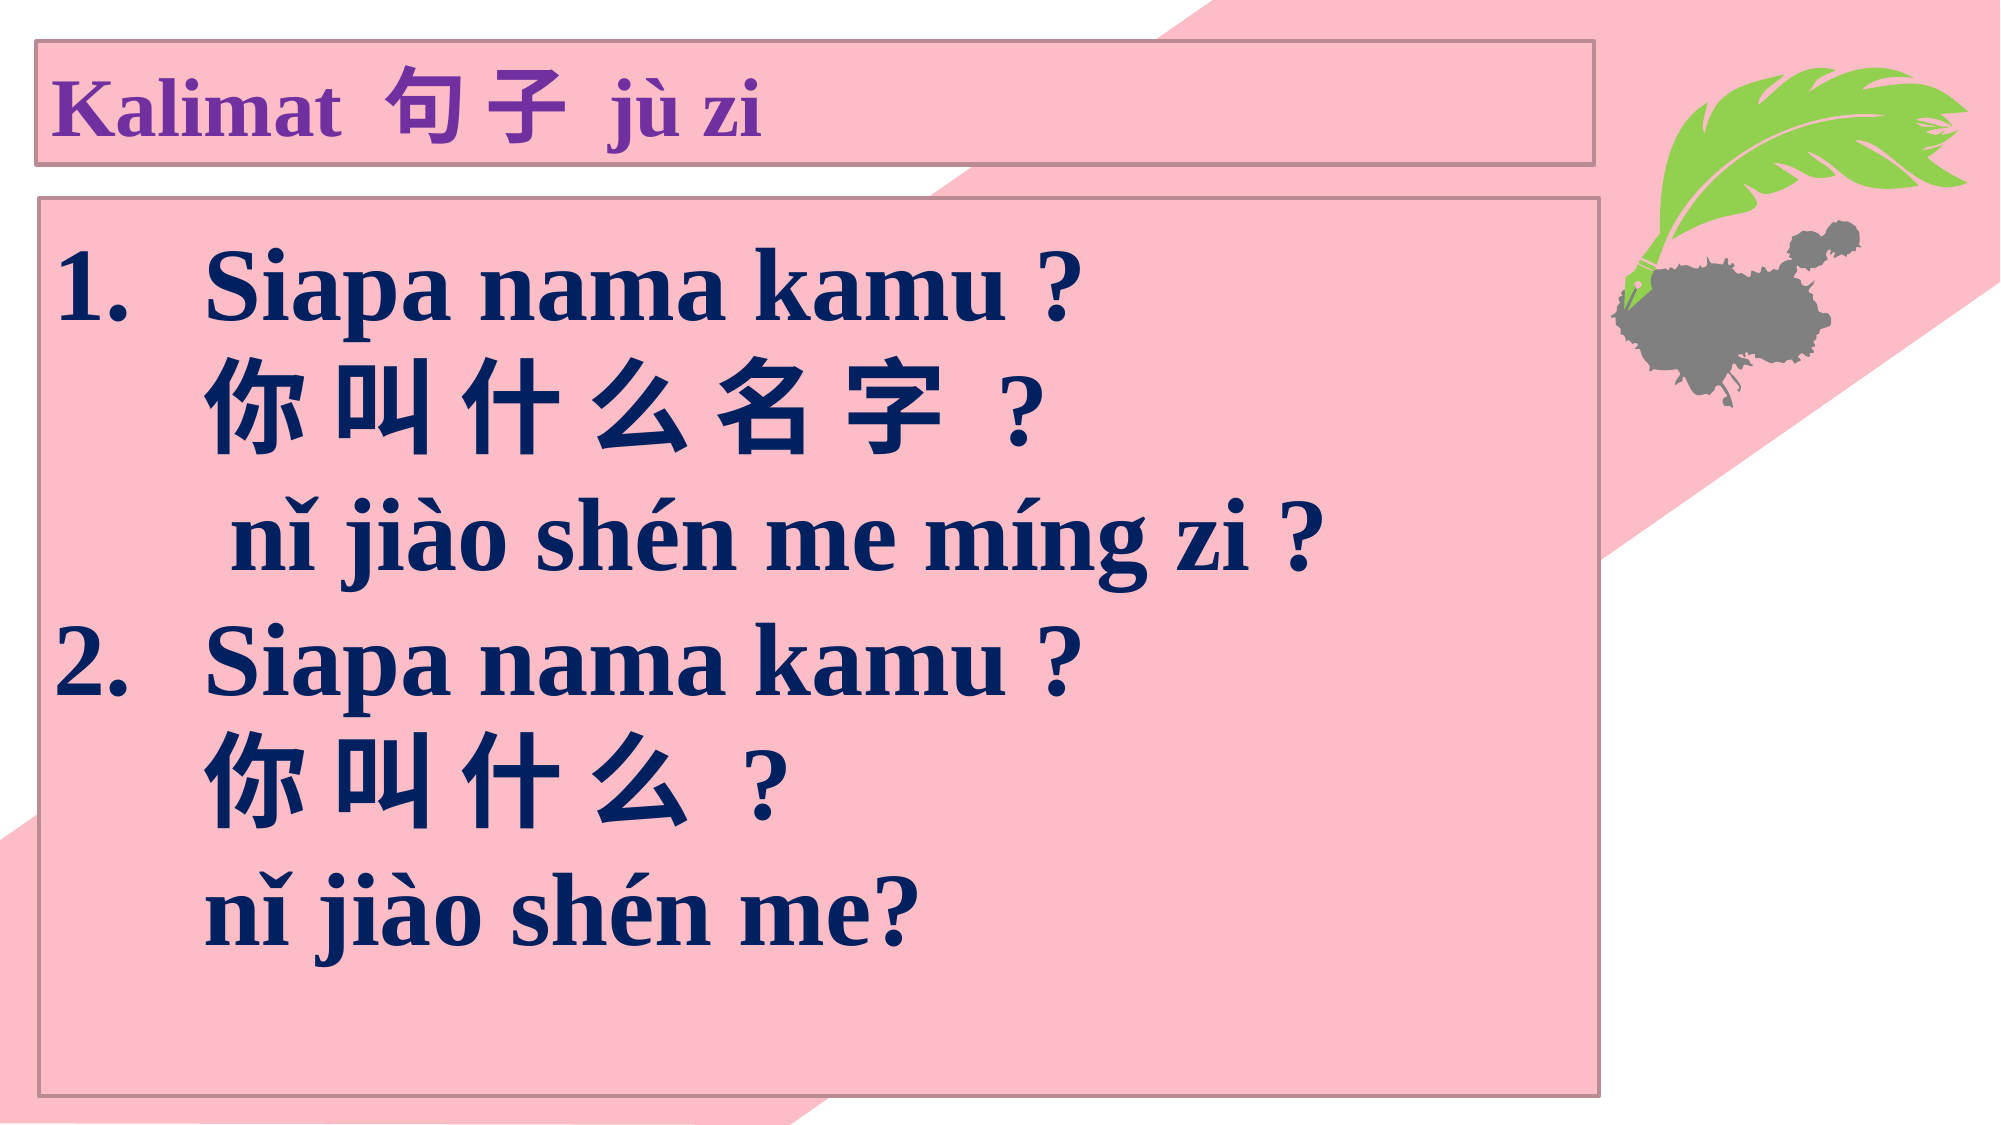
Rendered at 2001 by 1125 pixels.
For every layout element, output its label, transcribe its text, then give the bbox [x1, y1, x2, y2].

text_box Siapa nama kamu ? 你 叫 什 么 名 字 ? nǐ jiào shén me míng zi ? Siapa nama kamu ? 你 叫 什 么 ? nǐ jiào shén me? [37, 196, 1601, 1098]
text_box Kalimat 句 子 jù zi [34, 39, 1596, 167]
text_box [1629, 67, 1969, 448]
